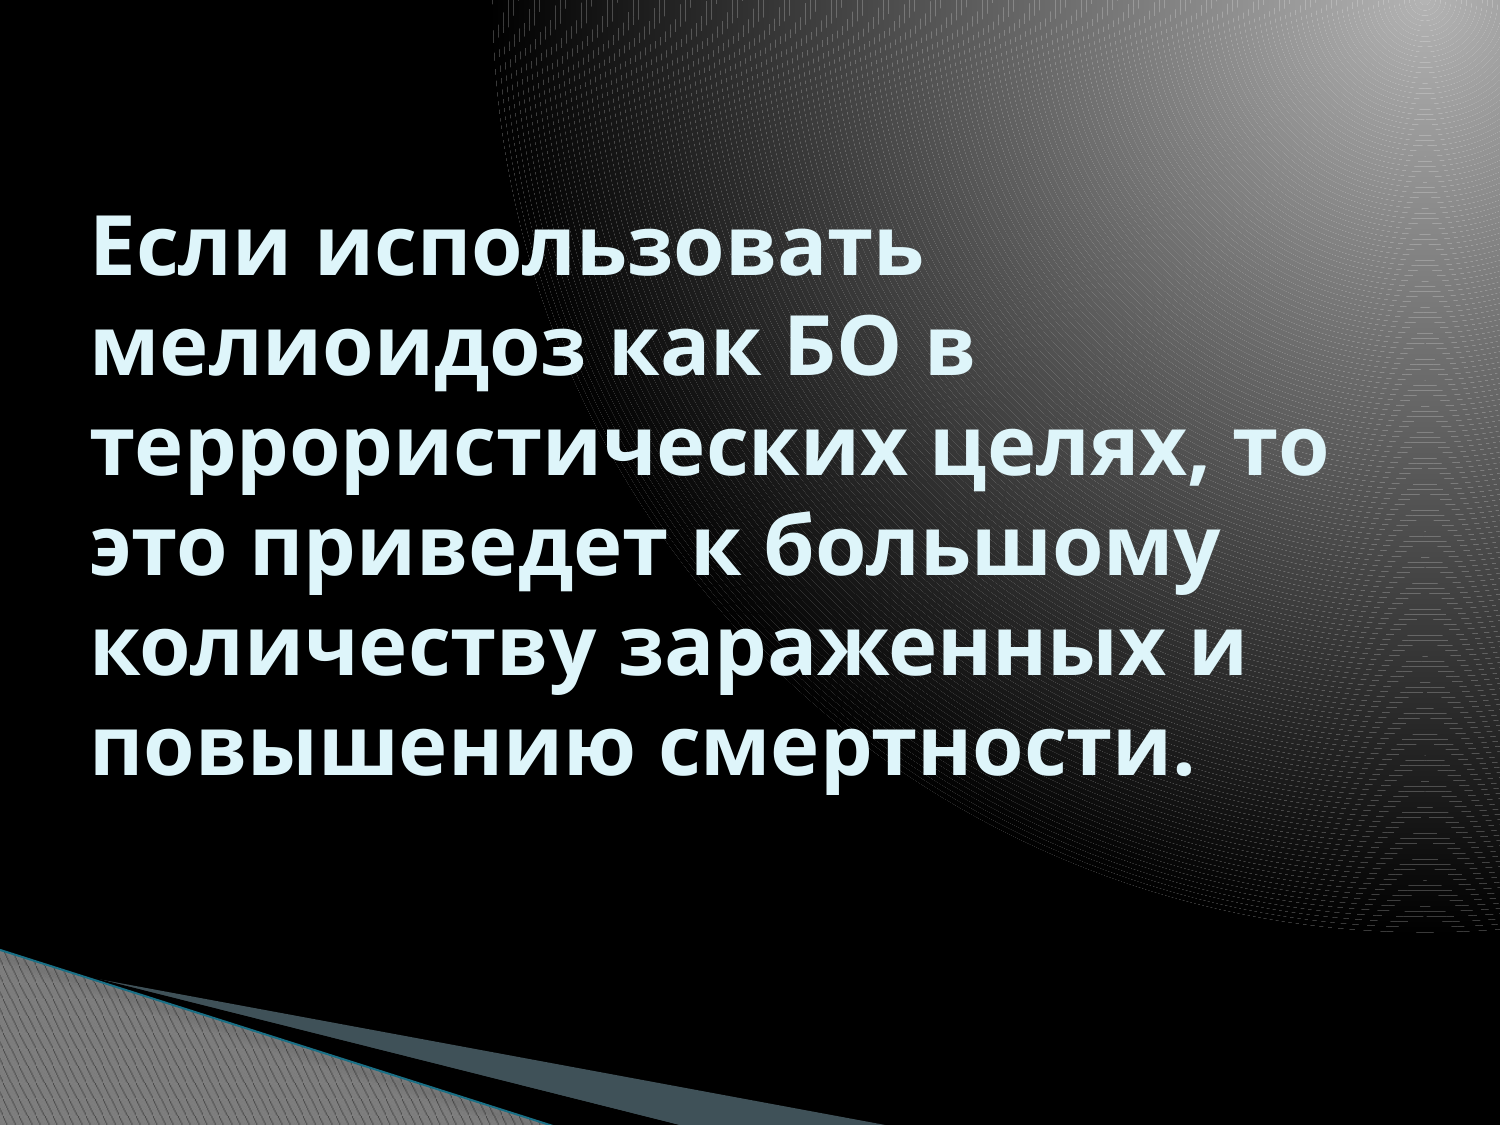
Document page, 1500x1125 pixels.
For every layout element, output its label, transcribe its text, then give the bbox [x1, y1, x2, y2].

picture [0, 952, 543, 1125]
title Если использовать мелиоидоз как БО в террористических целях, то это приведет к большому количеству зараженных и повышению смертности. [75, 45, 1425, 1050]
